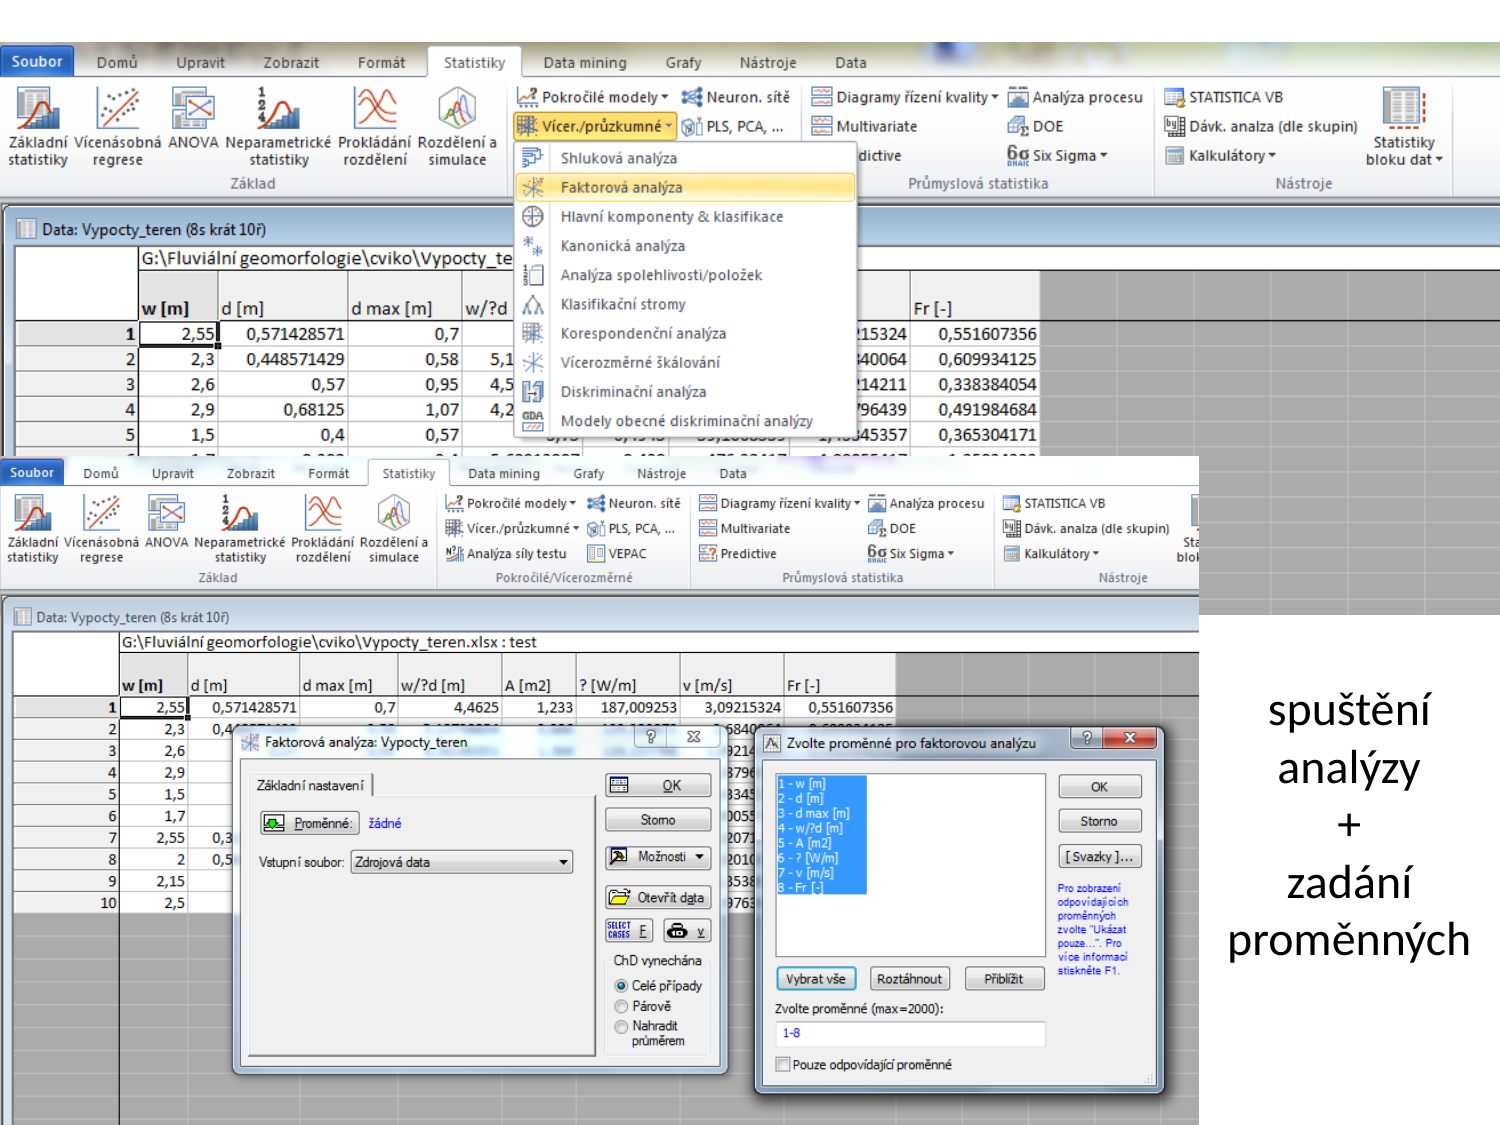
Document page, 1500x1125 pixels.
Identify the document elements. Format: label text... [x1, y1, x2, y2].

text_box spuštění analýzy + zadání proměnných [1205, 670, 1500, 973]
picture [0, 42, 1500, 1125]
